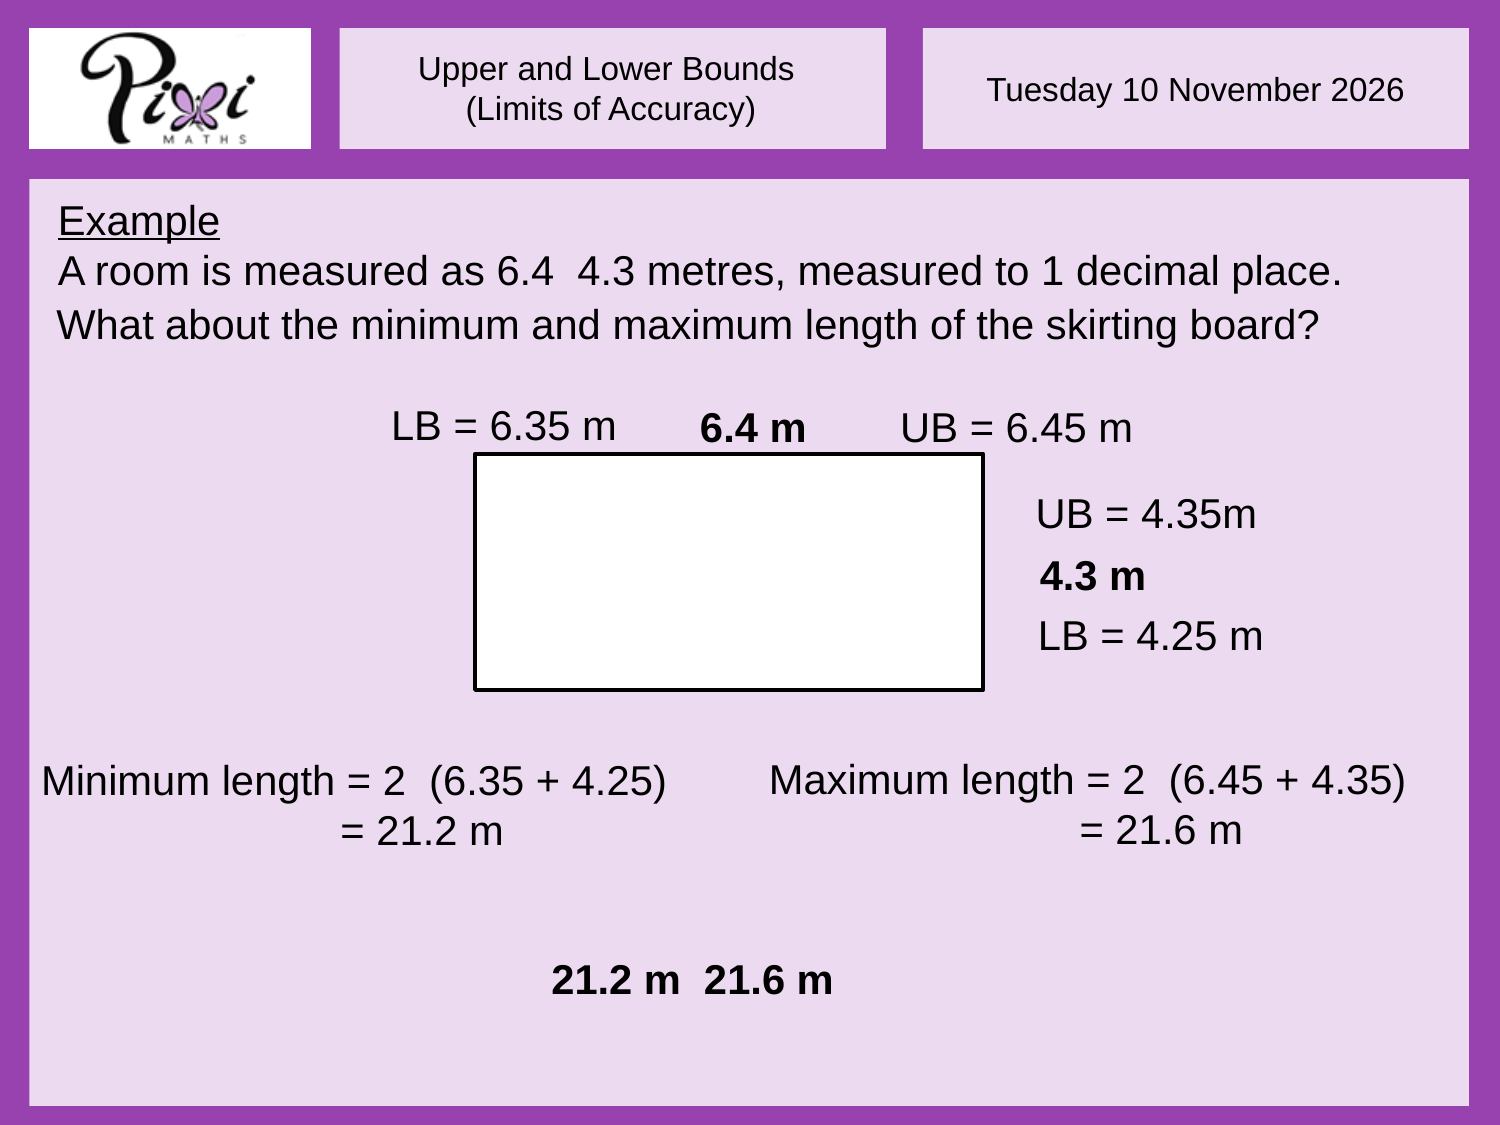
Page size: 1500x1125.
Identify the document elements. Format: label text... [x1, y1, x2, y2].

text_box UB = 4.35m [1020, 479, 1273, 545]
text_box [473, 452, 985, 692]
text_box 6.4 m [685, 393, 822, 458]
text_box What about the minimum and maximum length of the skirting board? [41, 290, 1446, 356]
picture [0, 0, 1500, 1125]
text_box LB = 4.25 m [1023, 601, 1279, 666]
text_box LB = 6.35 m [376, 391, 632, 456]
text_box UB = 6.45 m [885, 393, 1149, 458]
text_box 4.3 m [1025, 545, 1162, 601]
